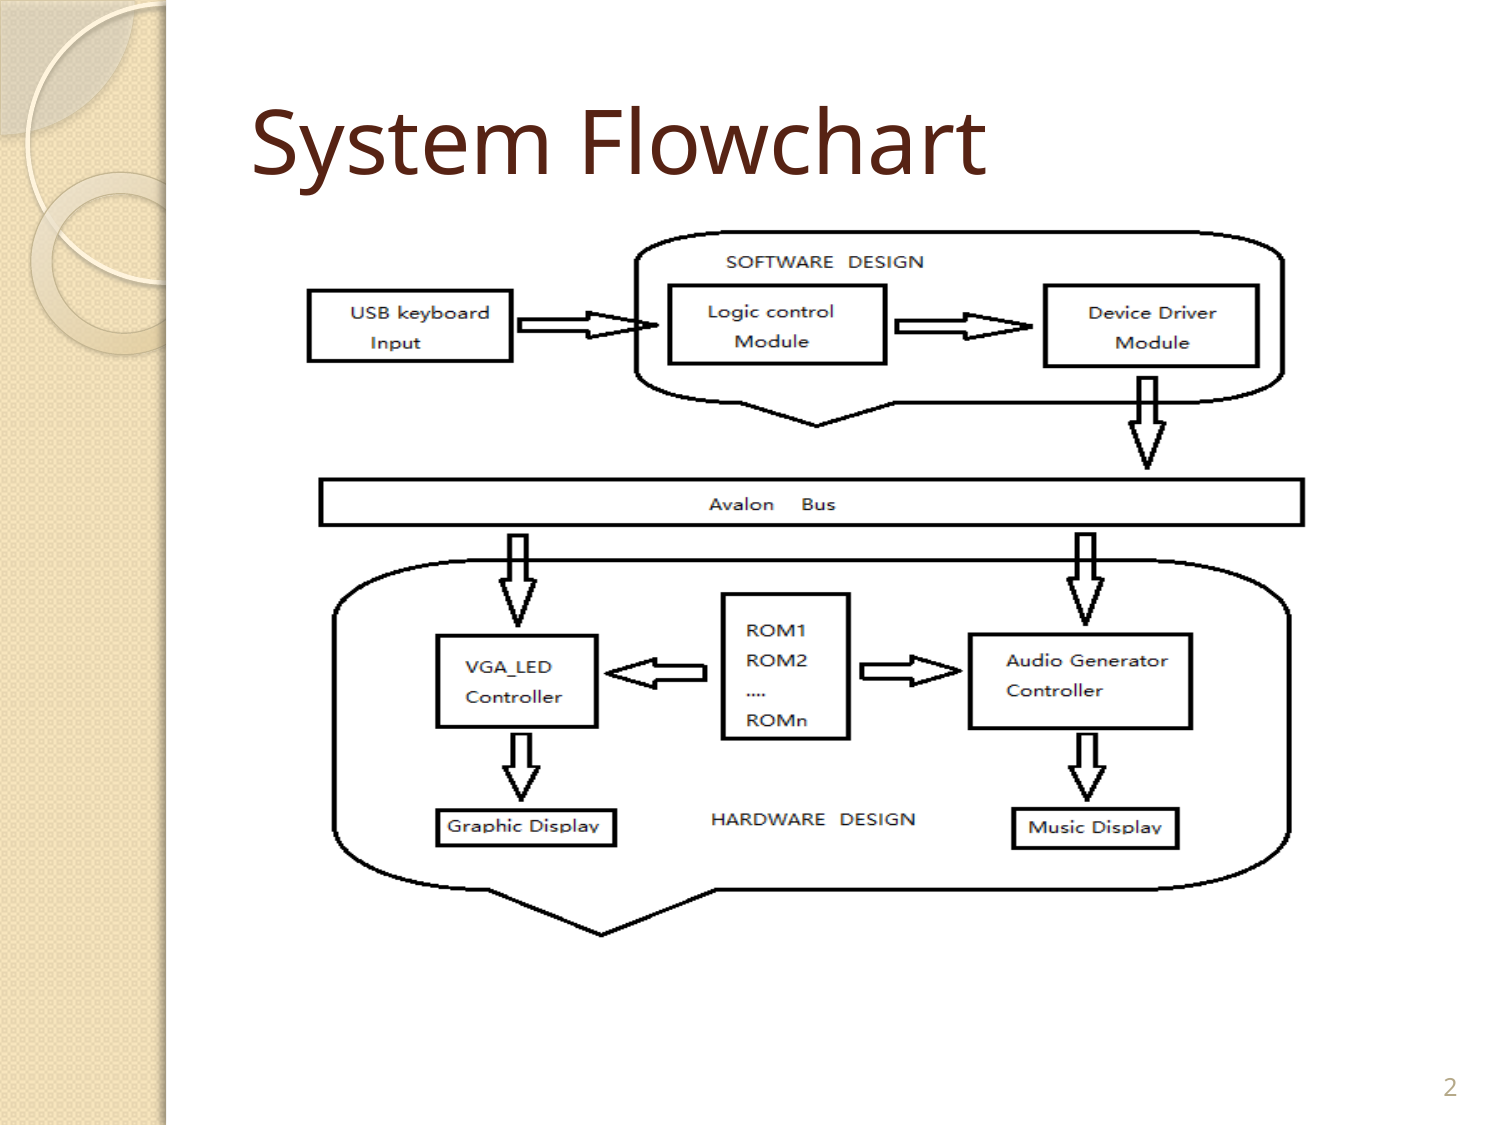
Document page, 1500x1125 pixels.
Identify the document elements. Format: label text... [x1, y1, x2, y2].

slide_number 2 [1413, 1034, 1488, 1113]
picture [262, 199, 1351, 966]
title System Flowchart [235, 45, 1466, 233]
